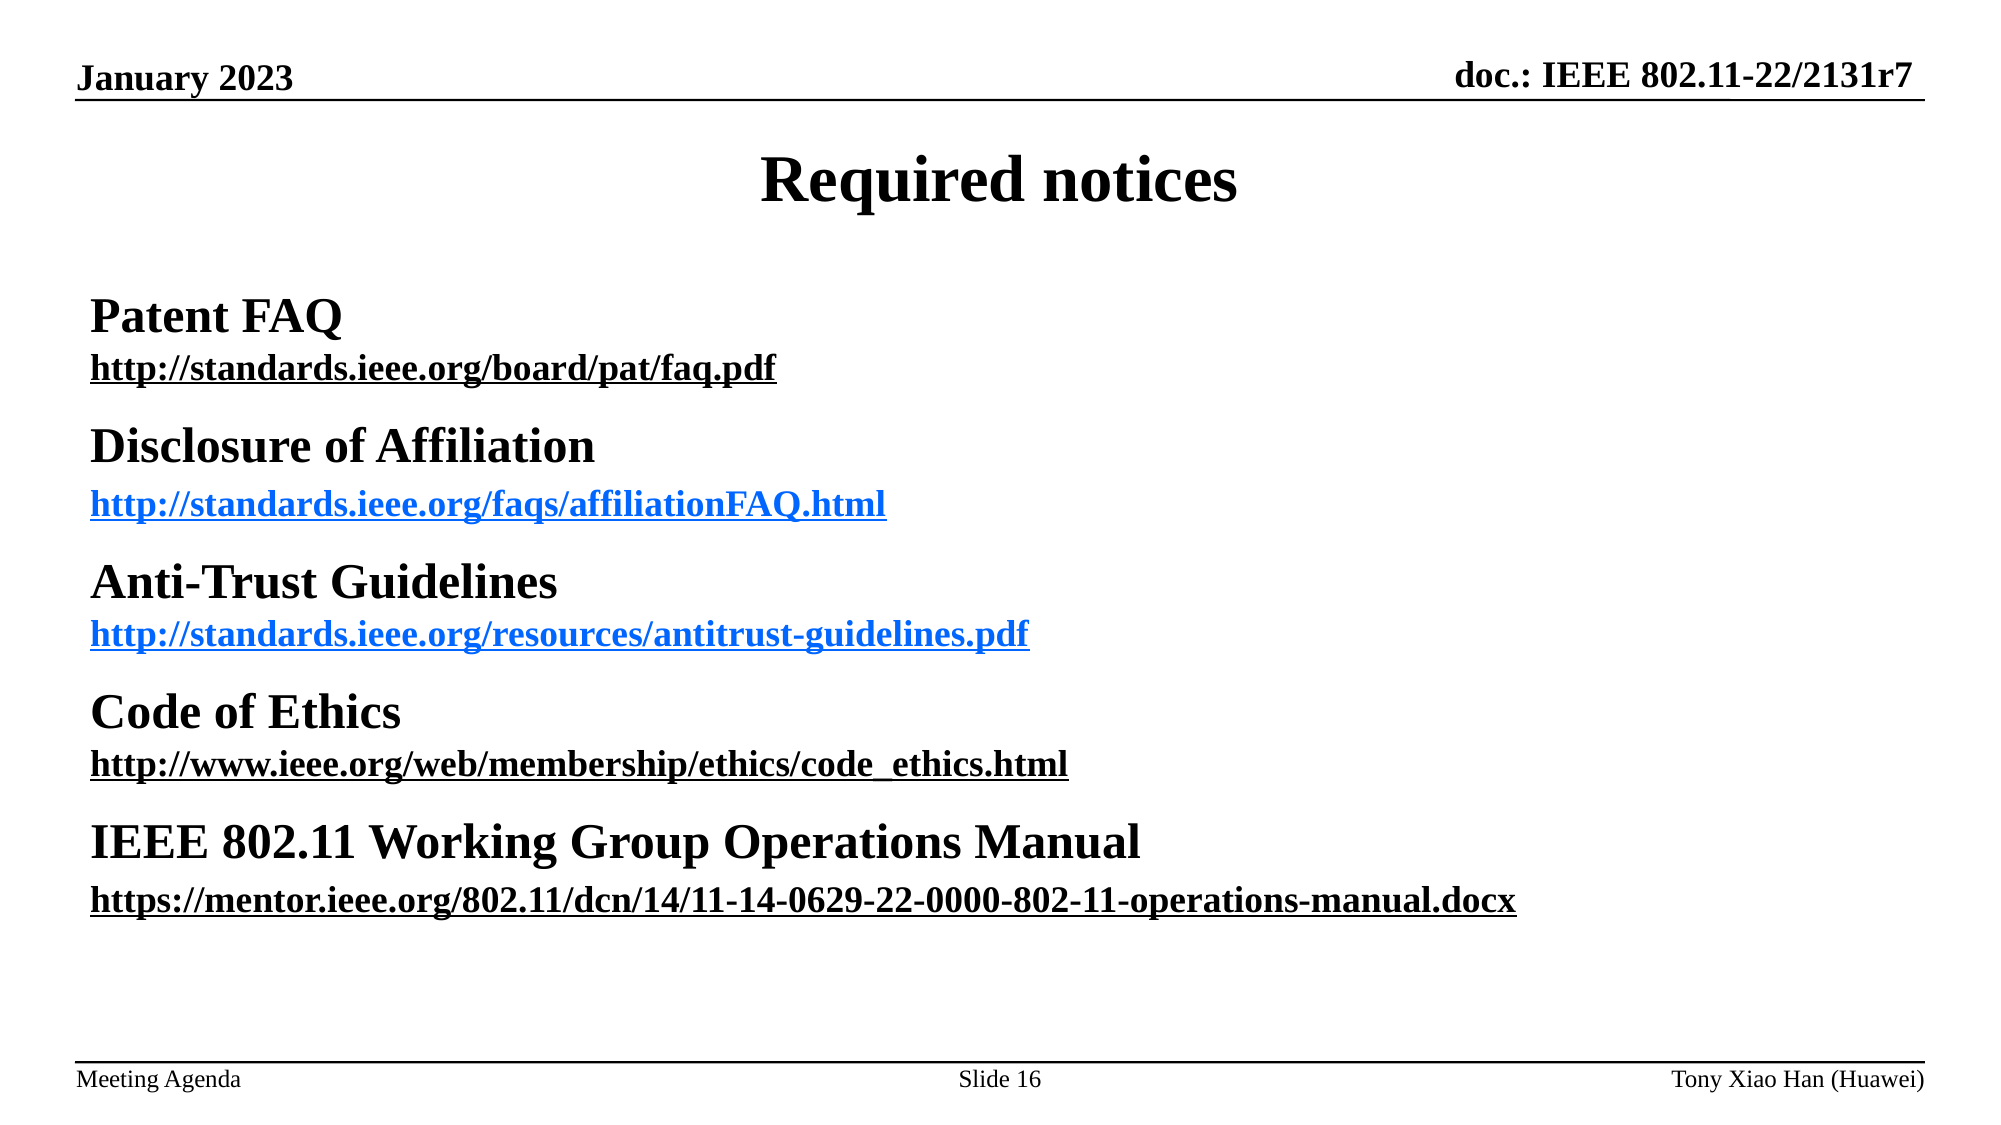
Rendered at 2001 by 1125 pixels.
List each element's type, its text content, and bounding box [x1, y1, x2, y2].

text_box Patent FAQ http://standards.ieee.org/board/pat/faq.pdf Disclosure of Affiliation http://standards.ieee.org/faqs/affiliationFAQ.html Anti-Trust Guidelines http://standards.ieee.org/resources/antitrust-guidelines.pdf Code of Ethics http://www.ieee.org/web/membership/ethics/code_ethics.html IEEE 802.11 Working Group Operations Manual https://mentor.ieee.org/802.11/dcn/14/11-14-0629-22-0000-802-11-operations-manual.docx [75, 275, 1925, 1050]
text_box Required notices [362, 87, 1638, 263]
